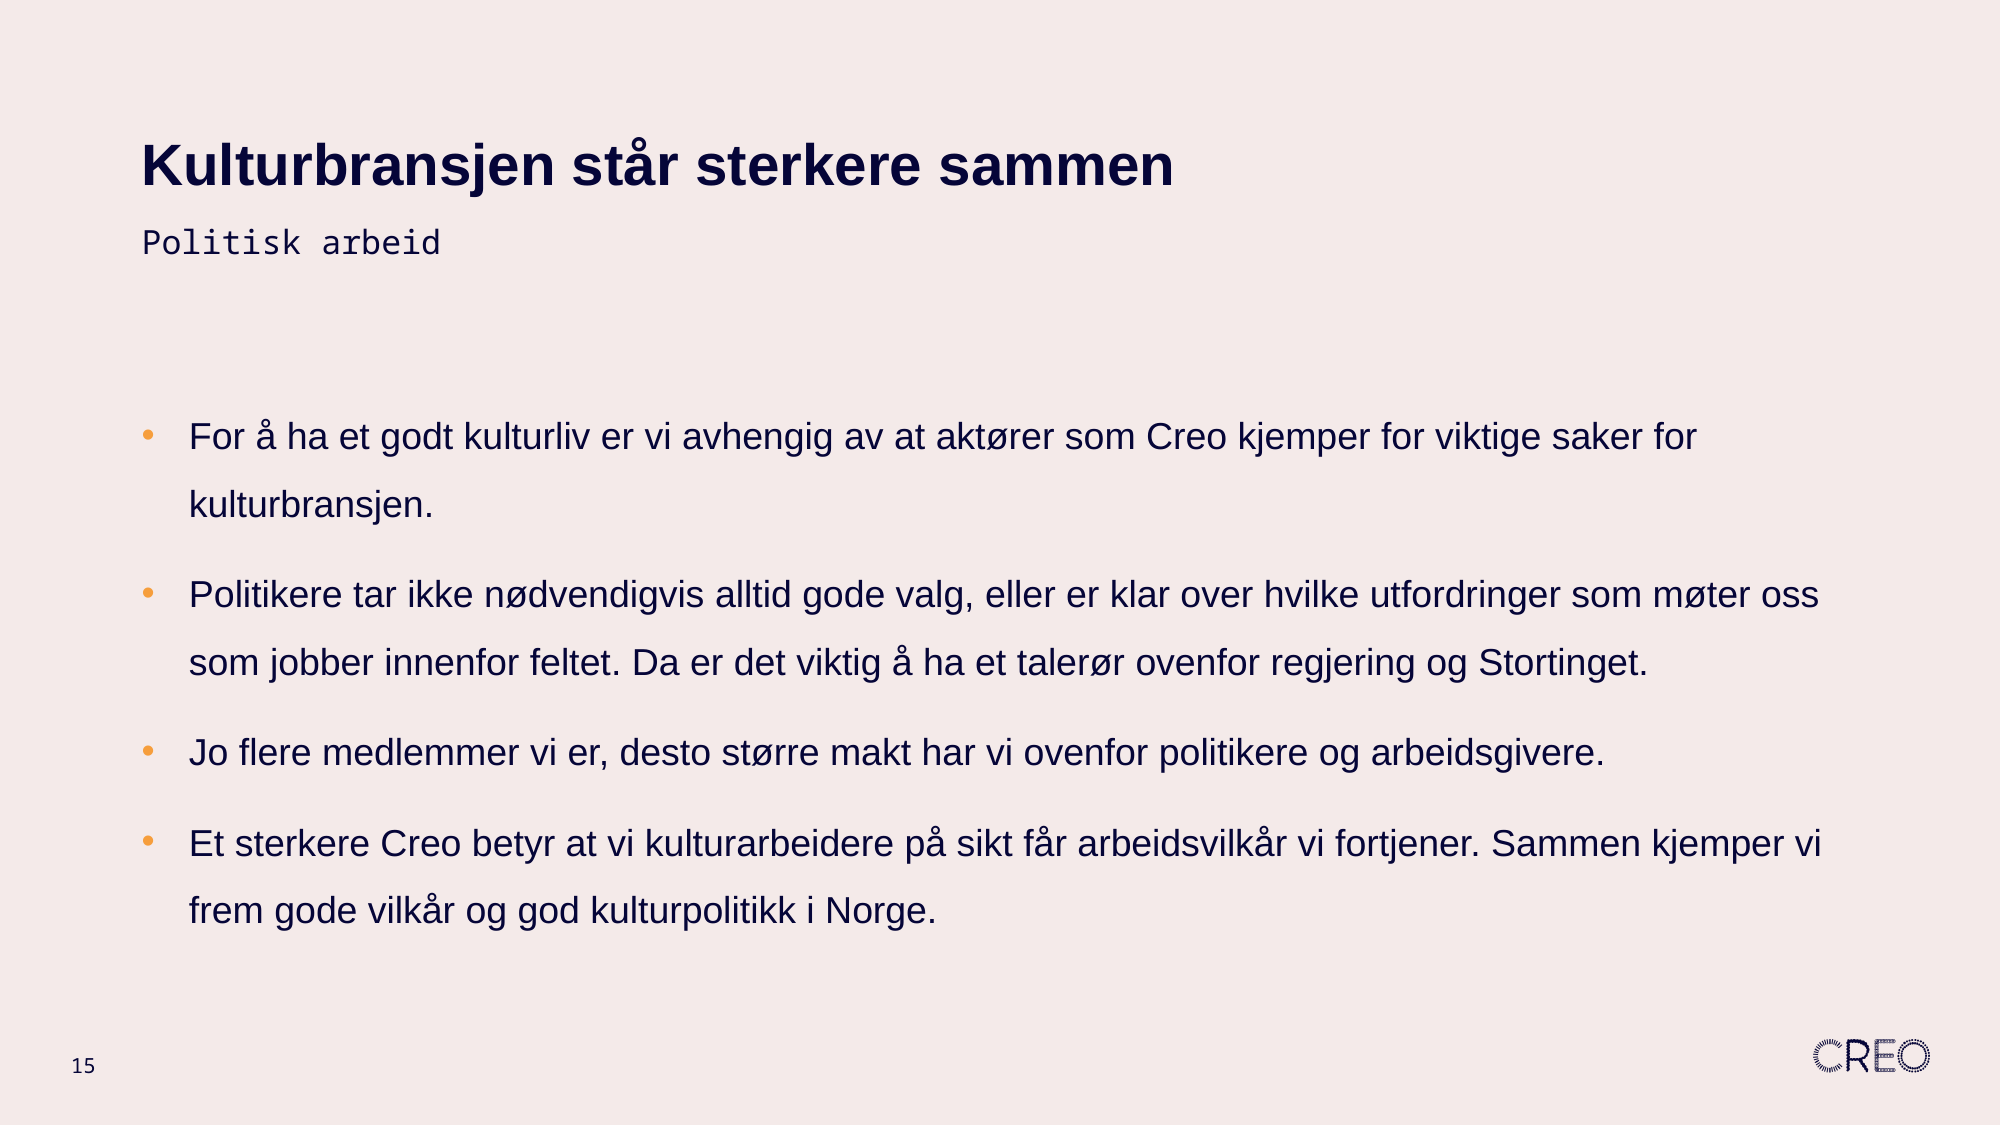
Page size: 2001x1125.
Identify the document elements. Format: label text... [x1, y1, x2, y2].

list Politisk arbeid [141, 199, 1859, 255]
title Kulturbransjen står sterkere sammen [141, 134, 1859, 198]
list For å ha et godt kulturliv er vi avhengig av at aktører som Creo kjemper for viktige saker for kulturbransjen. Politikere tar ikke nødvendigvis alltid gode valg, eller er klar over hvilke utfordringer som møter oss som jobber innenfor feltet. Da er det viktig å ha et talerør ovenfor regjering og Stortinget. Jo flere medlemmer vi er, desto større makt har vi ovenfor politikere og arbeidsgivere. Et sterkere Creo betyr at vi kulturarbeidere på sikt får arbeidsvilkår vi fortjener. Sammen kjemper vi frem gode vilkår og god kulturpolitikk i Norge. [141, 319, 1883, 984]
slide_number 15 [70, 1052, 239, 1078]
picture [1813, 1038, 1930, 1073]
